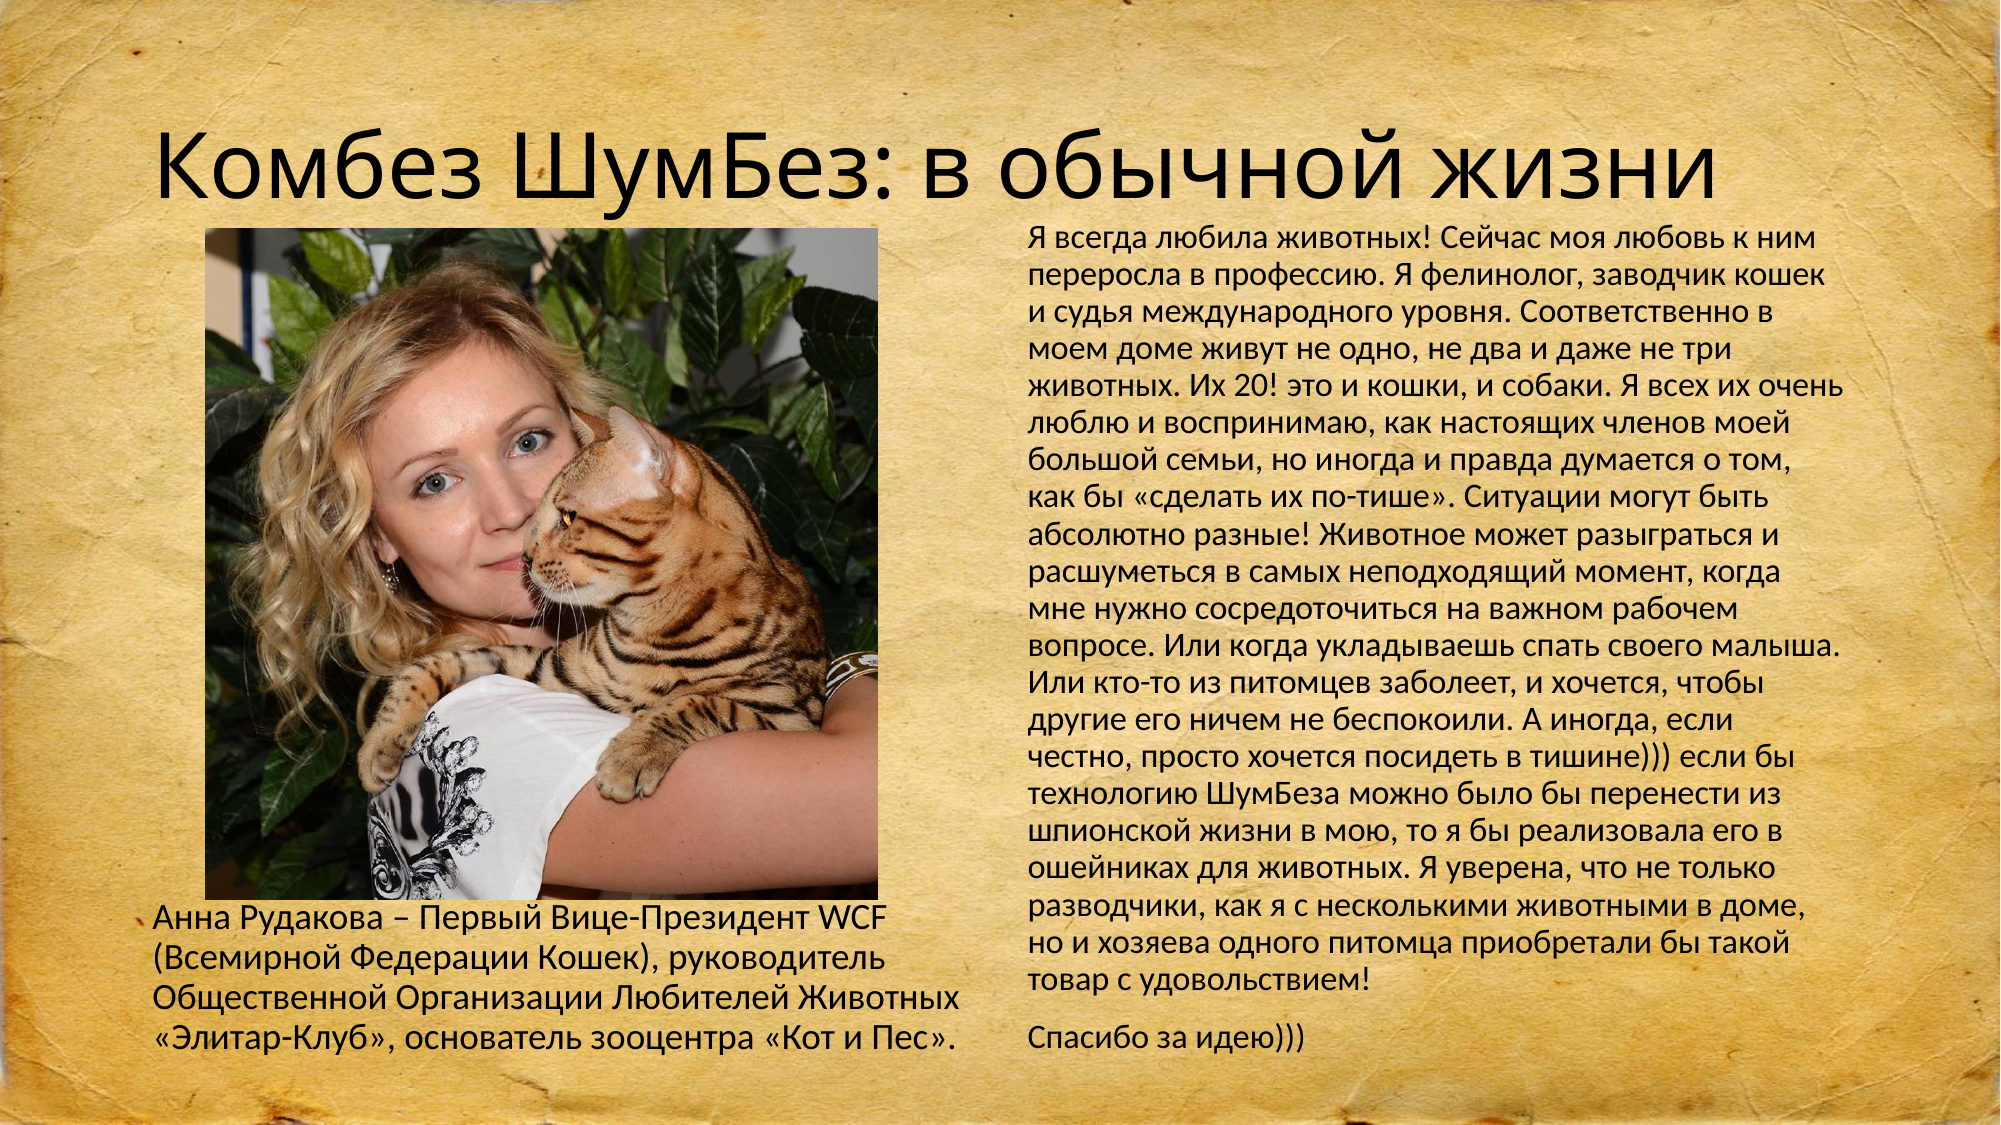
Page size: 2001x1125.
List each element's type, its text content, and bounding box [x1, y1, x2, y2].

picture [0, 0, 2001, 1125]
list Я всегда любила животных! Сейчас моя любовь к ним переросла в профессию. Я фелинолог, заводчик кошек и судья международного уровня. Соответственно в моем доме живут не одно, не два и даже не три животных. Их 20! это и кошки, и собаки. Я всех их очень люблю и воспринимаю, как настоящих членов моей большой семьи, но иногда и правда думается о том, как бы «сделать их по-тише». Ситуации могут быть абсолютно разные! Животное может разыграться и расшуметься в самых неподходящий момент, когда мне нужно сосредоточиться на важном рабочем вопросе. Или когда укладываешь спать своего малыша. Или кто-то из питомцев заболеет, и хочется, чтобы другие его ничем не беспокоили. А иногда, если честно, просто хочется посидеть в тишине))) если бы технологию ШумБеза можно было бы перенести из шпионской жизни в мою, то я бы реализовала его в ошейниках для животных. Я уверена, что не только разводчики, как я с несколькими животными в доме, но и хозяева одного питомца приобретали бы такой товар с удовольствием! Спасибо за идею))) [1012, 211, 1863, 1099]
list Анна Рудакова – Первый Вице-Президент WCF (Всемирной Федерации Кошек), руководитель Общественной Организации Любителей Животных «Элитар-Клуб», основатель зооцентра «Кот и Пес». [137, 299, 988, 1099]
title Комбез ШумБез: в обычной жизни [137, 59, 1863, 278]
